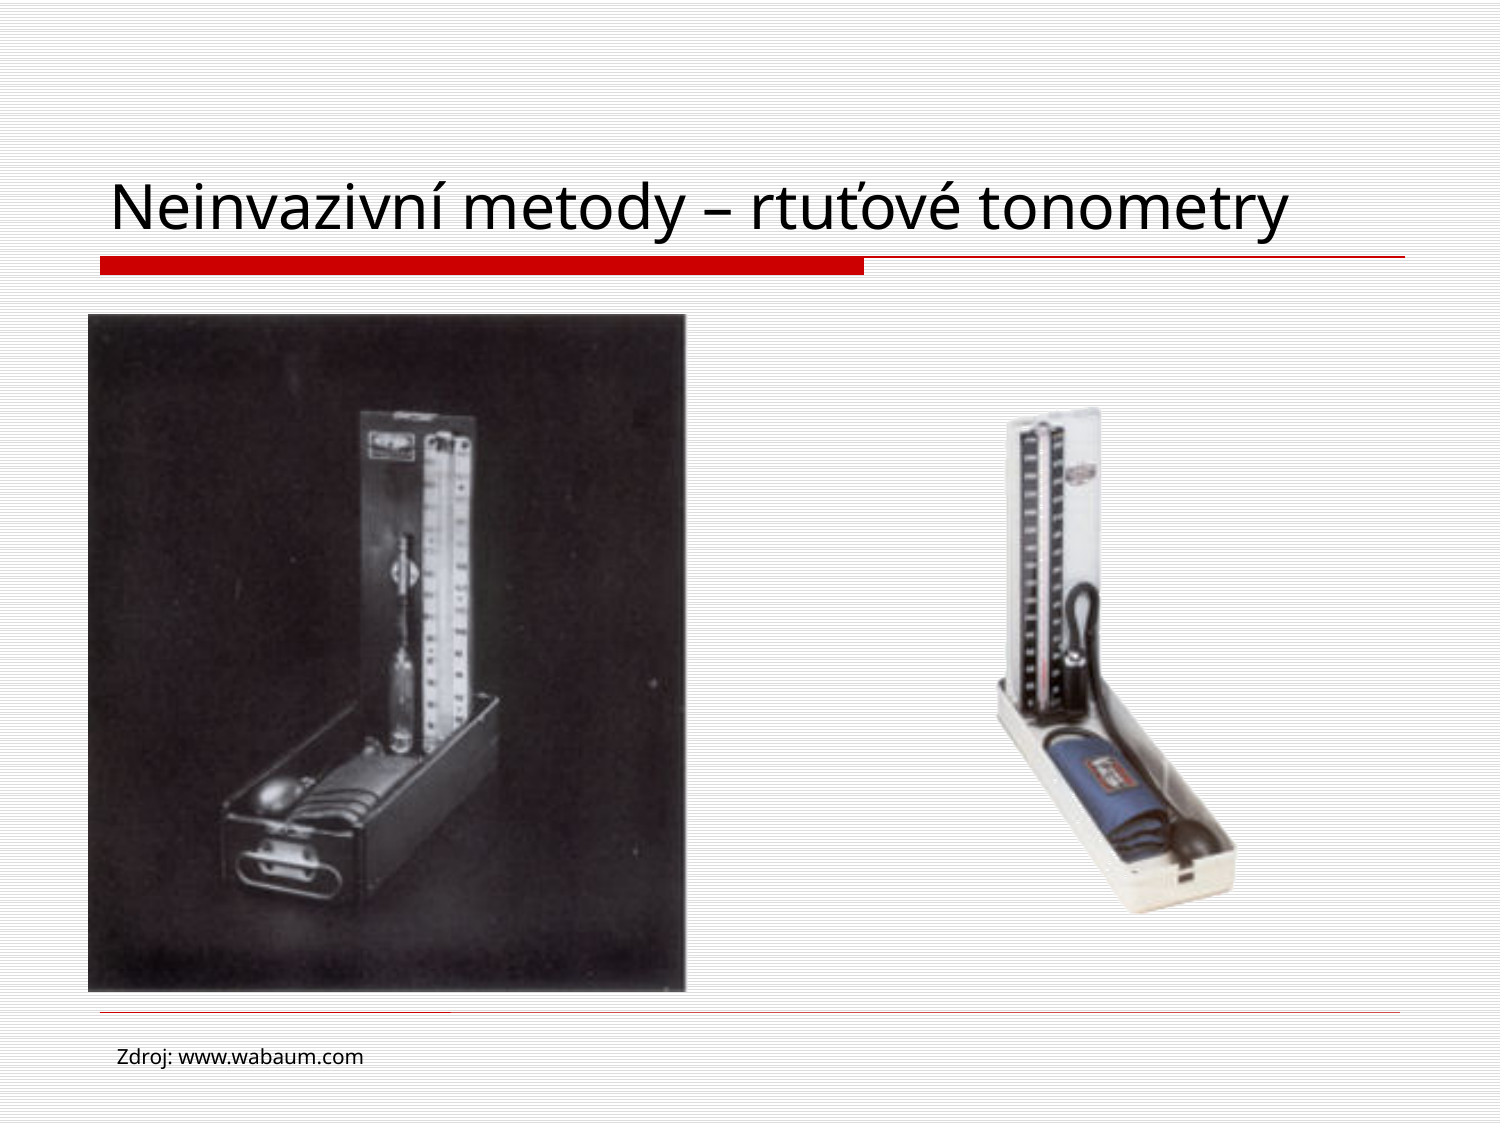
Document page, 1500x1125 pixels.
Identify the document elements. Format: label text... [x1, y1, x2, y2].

title Neinvazivní metody – rtuťové tonometry [94, 50, 1407, 250]
picture [88, 314, 1407, 992]
text_box Zdroj: www.wabaum.com [102, 1036, 380, 1076]
